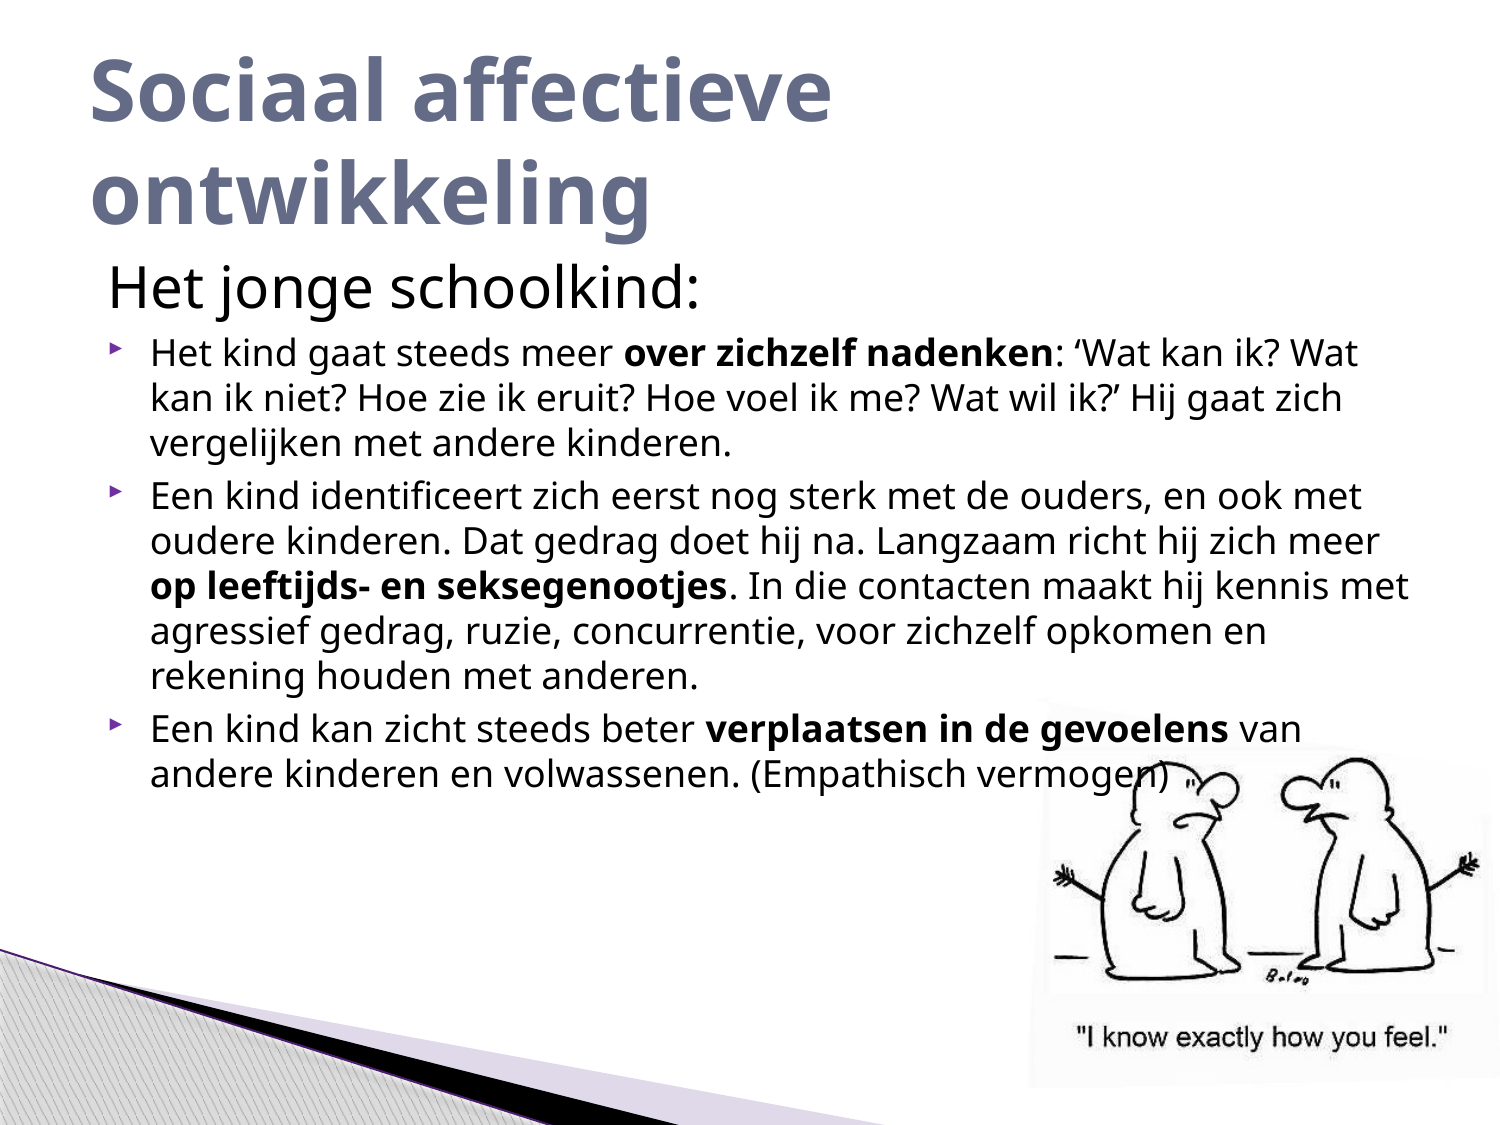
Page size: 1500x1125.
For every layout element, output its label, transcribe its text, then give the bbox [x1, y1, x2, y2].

list Het jonge schoolkind: Het kind gaat steeds meer over zichzelf nadenken: ‘Wat kan ik? Wat kan ik niet? Hoe zie ik eruit? Hoe voel ik me? Wat wil ik?’ Hij gaat zich vergelijken met andere kinderen. Een kind identificeert zich eerst nog sterk met de ouders, en ook met oudere kinderen. Dat gedrag doet hij na. Langzaam richt hij zich meer op leeftijds- en seksegenootjes. In die contacten maakt hij kennis met agressief gedrag, ruzie, concurrentie, voor zichzelf opkomen en rekening houden met anderen. Een kind kan zicht steeds beter verplaatsen in de gevoelens van andere kinderen en volwassenen. (Empathisch vermogen) [75, 243, 1425, 986]
title Sociaal affectieve ontwikkeling [75, 45, 1425, 233]
picture [1027, 697, 1500, 1089]
